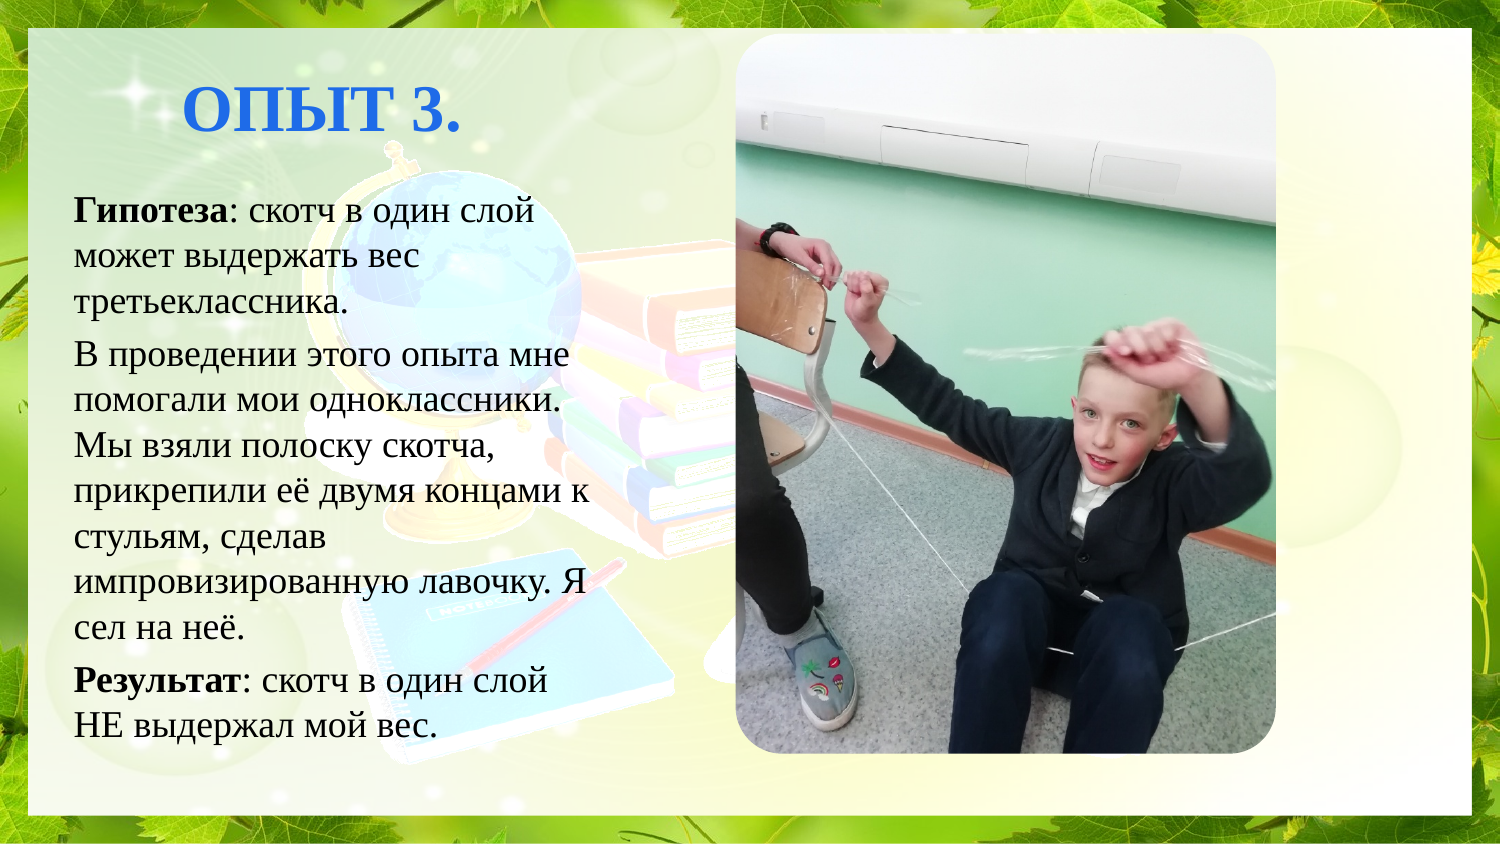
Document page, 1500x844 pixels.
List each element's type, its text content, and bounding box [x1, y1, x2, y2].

picture [0, 0, 1500, 844]
title ОПЫТ 3. [75, 33, 569, 153]
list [735, 33, 1276, 754]
list Гипотеза: скотч в один слой может выдержать вес третьеклассника. В проведении этого опыта мне помогали мои одноклассники. Мы взяли полоску скотча, прикрепили её двумя концами к стульям, сделав импровизированную лавочку. Я сел на неё. Результат: скотч в один слой НЕ выдержал мой вес. [58, 176, 622, 754]
